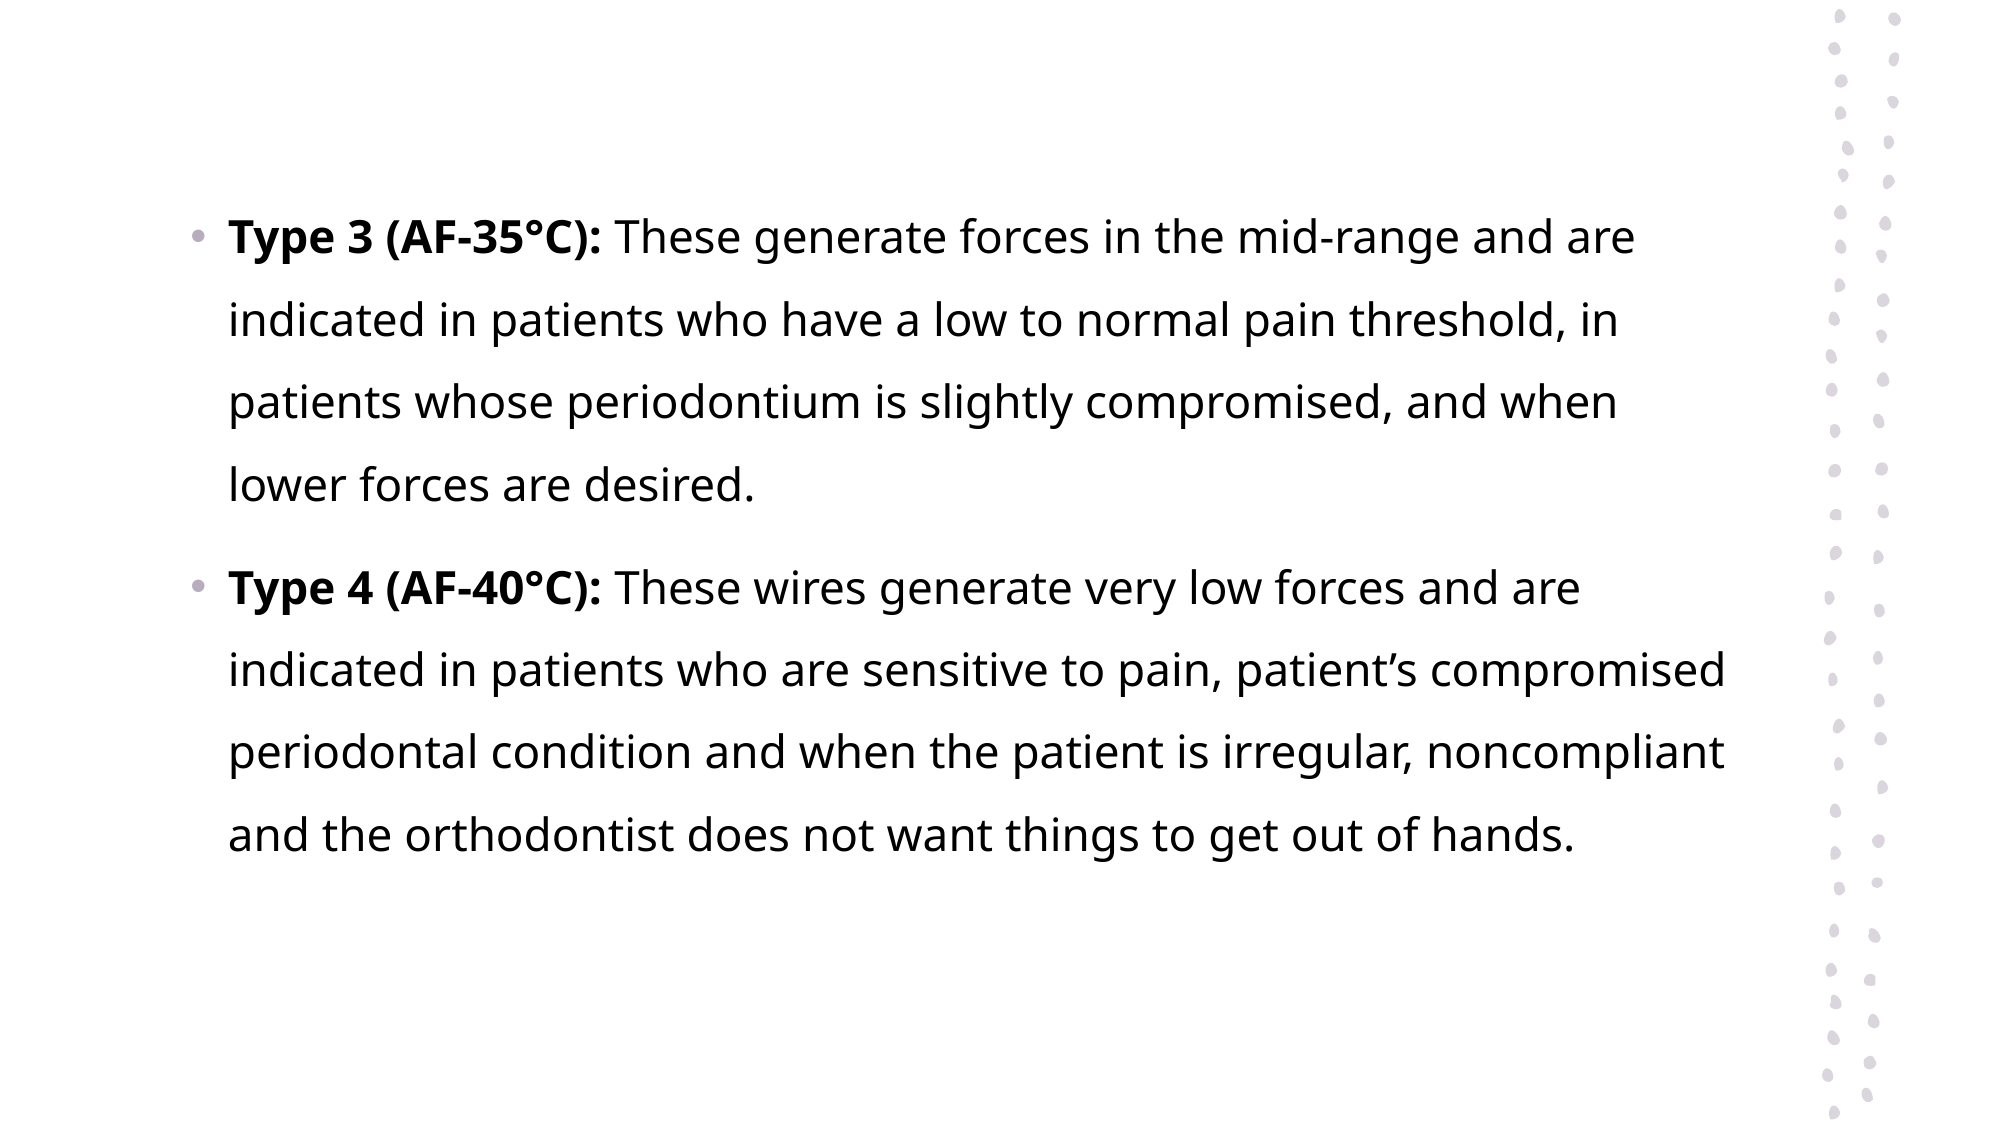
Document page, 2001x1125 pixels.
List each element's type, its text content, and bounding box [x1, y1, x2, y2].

list Type 3 (AF-35°C): These generate forces in the mid-range and are indicated in patients who have a low to normal pain threshold, in patients whose periodontium is slightly compromised, and when lower forces are desired. Type 4 (AF-40°C): These wires generate very low forces and are indicated in patients who are sensitive to pain, patient’s compromised periodontal condition and when the patient is irregular, noncompliant and the orthodontist does not want things to get out of hands. [175, 173, 1756, 1022]
